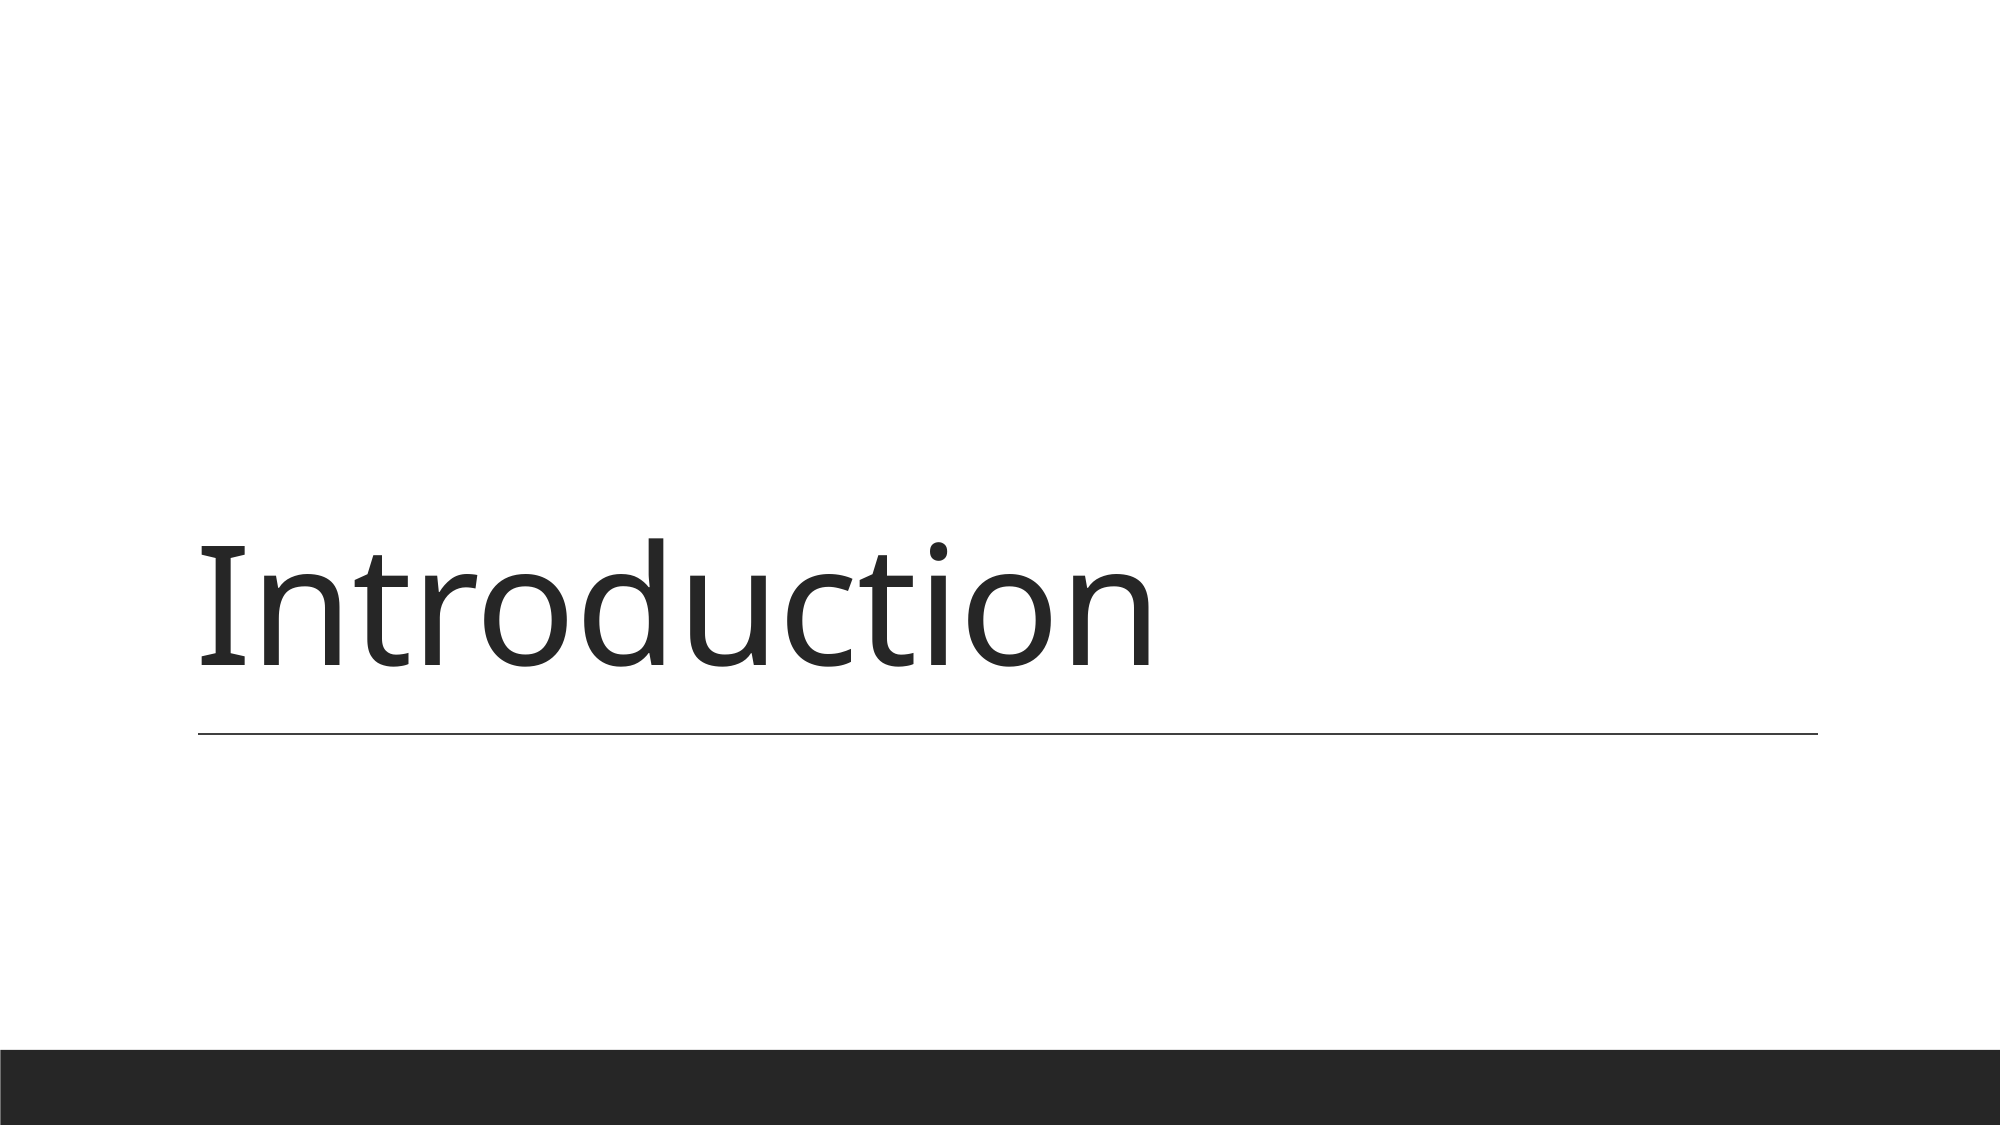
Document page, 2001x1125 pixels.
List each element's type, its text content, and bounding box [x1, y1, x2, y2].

title Introduction [180, 124, 1830, 710]
